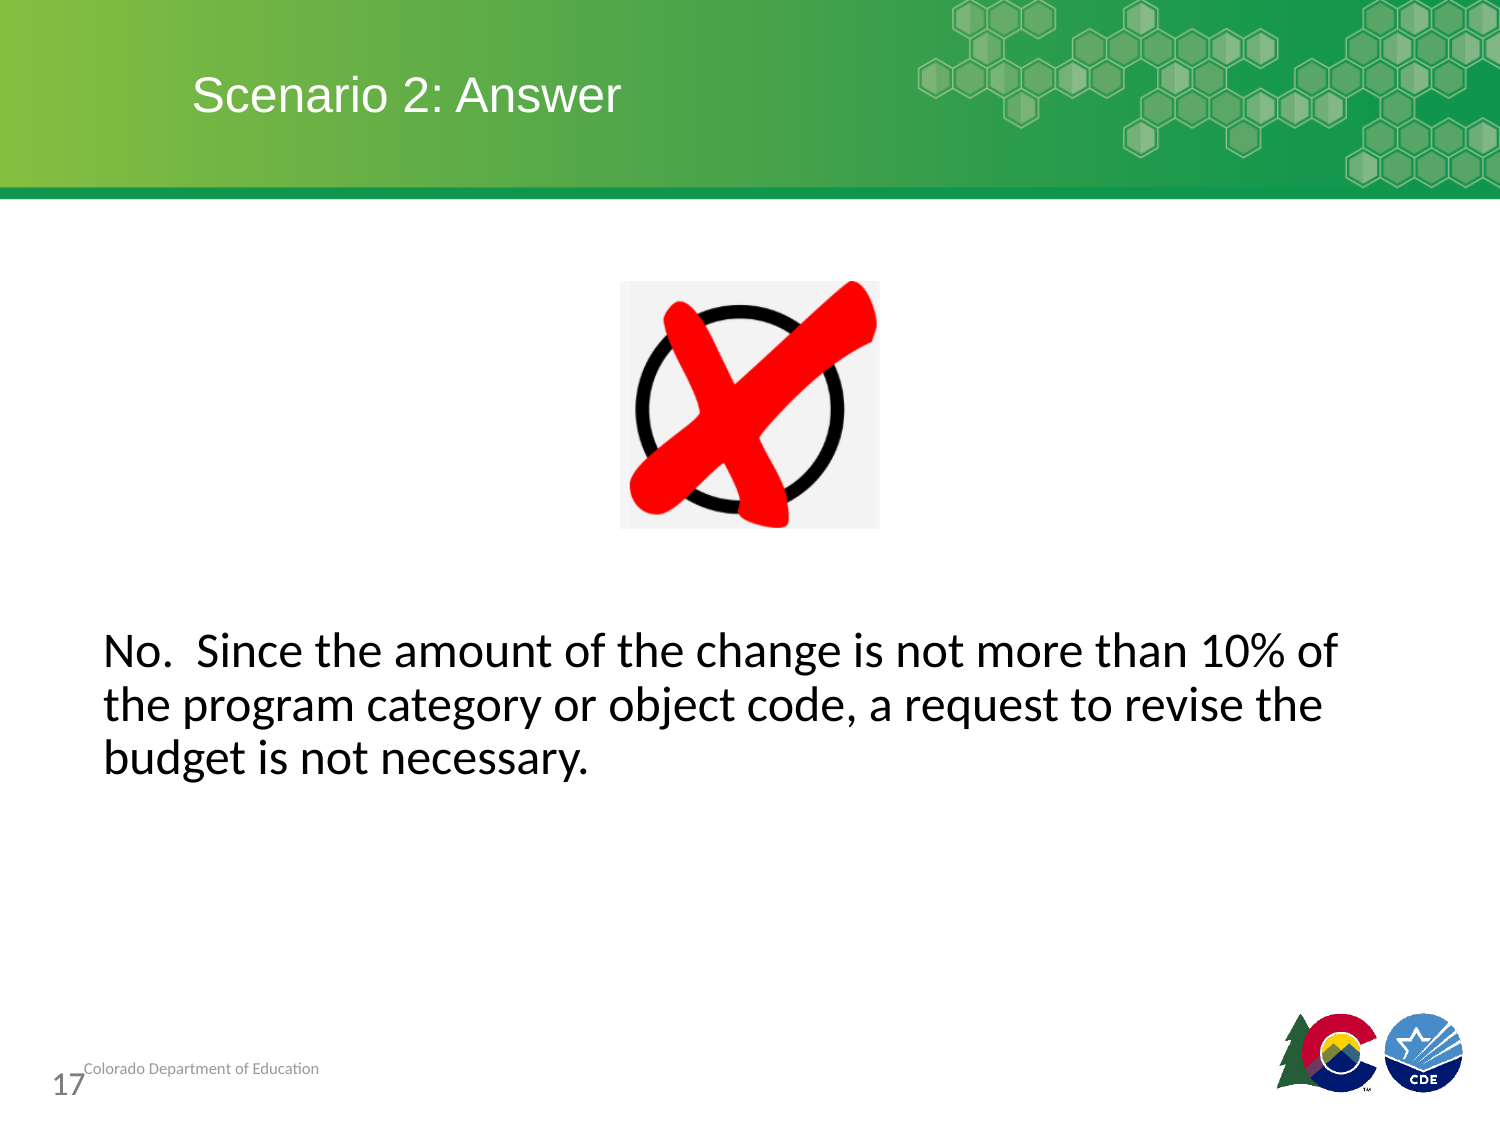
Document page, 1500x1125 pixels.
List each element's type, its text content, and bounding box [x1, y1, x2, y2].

picture [620, 281, 880, 529]
slide_number 17 [36, 1054, 375, 1115]
picture [1275, 1012, 1463, 1093]
picture [0, 0, 1500, 200]
title Scenario 2: Answer [191, 68, 1038, 166]
list No. Since the amount of the change is not more than 10% of the program category or object code, a request to revise the budget is not necessary. [103, 239, 1397, 1002]
